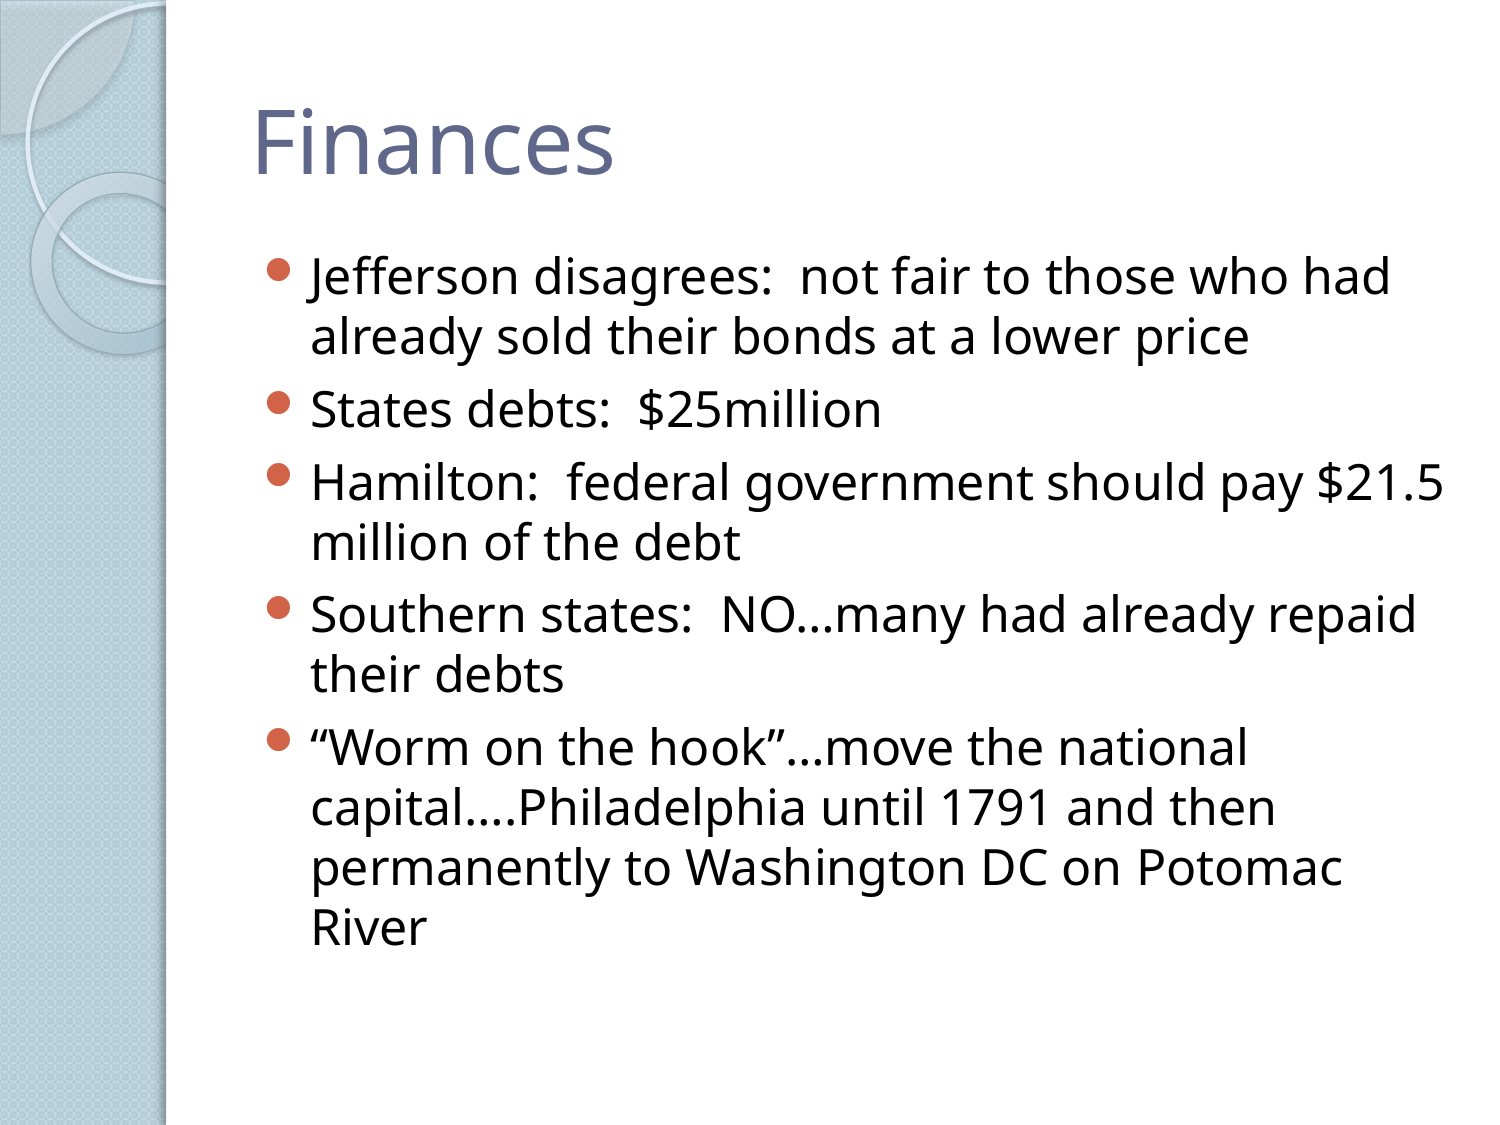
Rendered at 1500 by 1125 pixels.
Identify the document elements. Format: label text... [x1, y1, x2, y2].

title Finances [235, 45, 1466, 233]
list Jefferson disagrees: not fair to those who had already sold their bonds at a lower price States debts: $25million Hamilton: federal government should pay $21.5 million of the debt Southern states: NO…many had already repaid their debts “Worm on the hook”…move the national capital….Philadelphia until 1791 and then permanently to Washington DC on Potomac River [235, 237, 1466, 1025]
